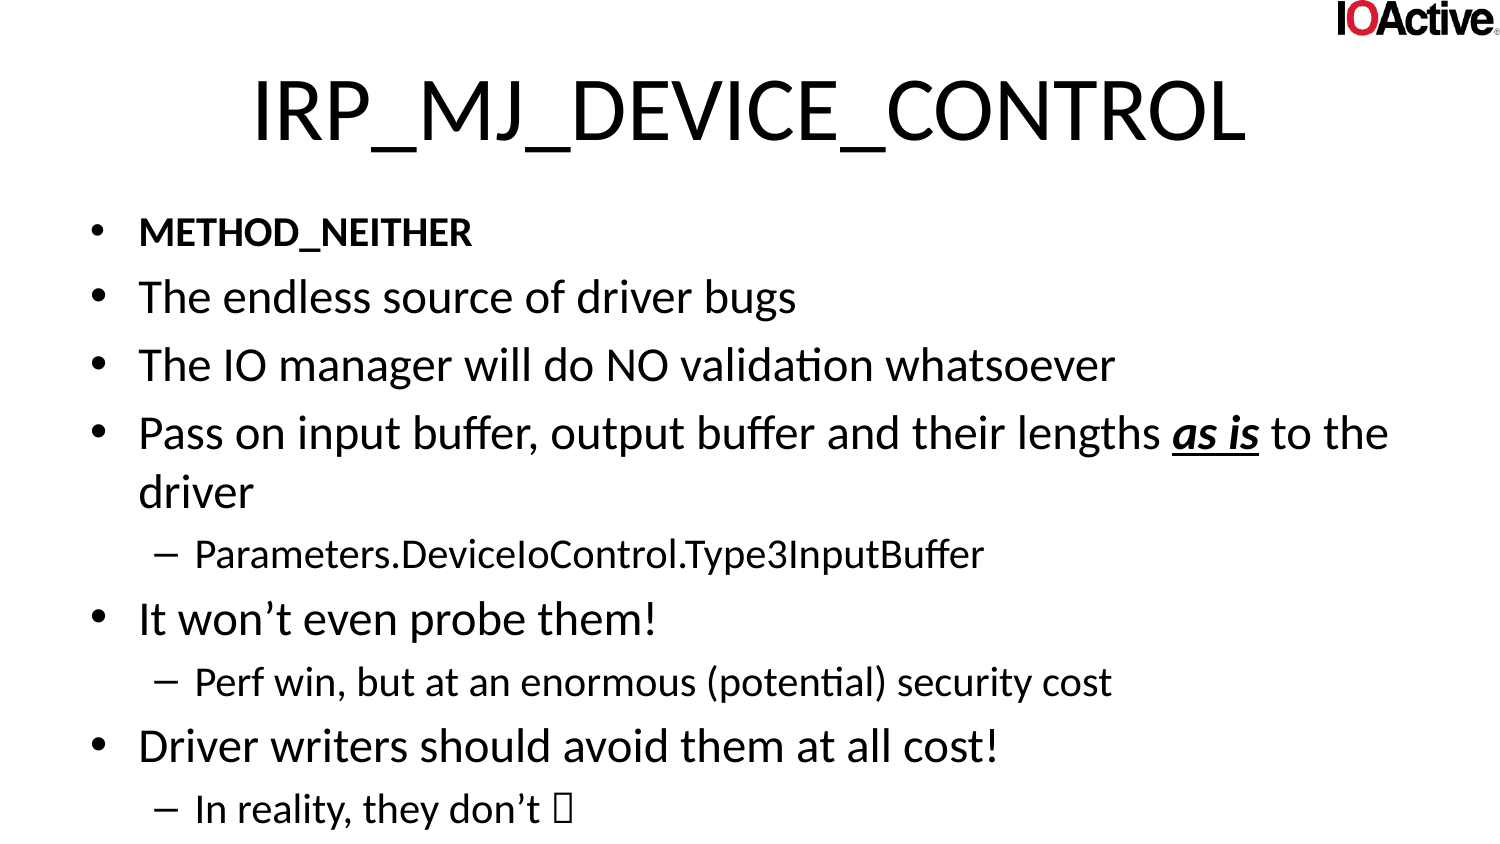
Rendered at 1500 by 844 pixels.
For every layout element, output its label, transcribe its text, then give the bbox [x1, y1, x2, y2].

title IRP_MJ_DEVICE_CONTROL [75, 33, 1425, 175]
picture [1337, 0, 1500, 36]
list METHOD_NEITHER The endless source of driver bugs The IO manager will do NO validation whatsoever Pass on input buffer, output buffer and their lengths as is to the driver Parameters.DeviceIoControl.Type3InputBuffer It won’t even probe them! Perf win, but at an enormous (potential) security cost Driver writers should avoid them at all cost! In reality, they don’t  [75, 196, 1425, 844]
